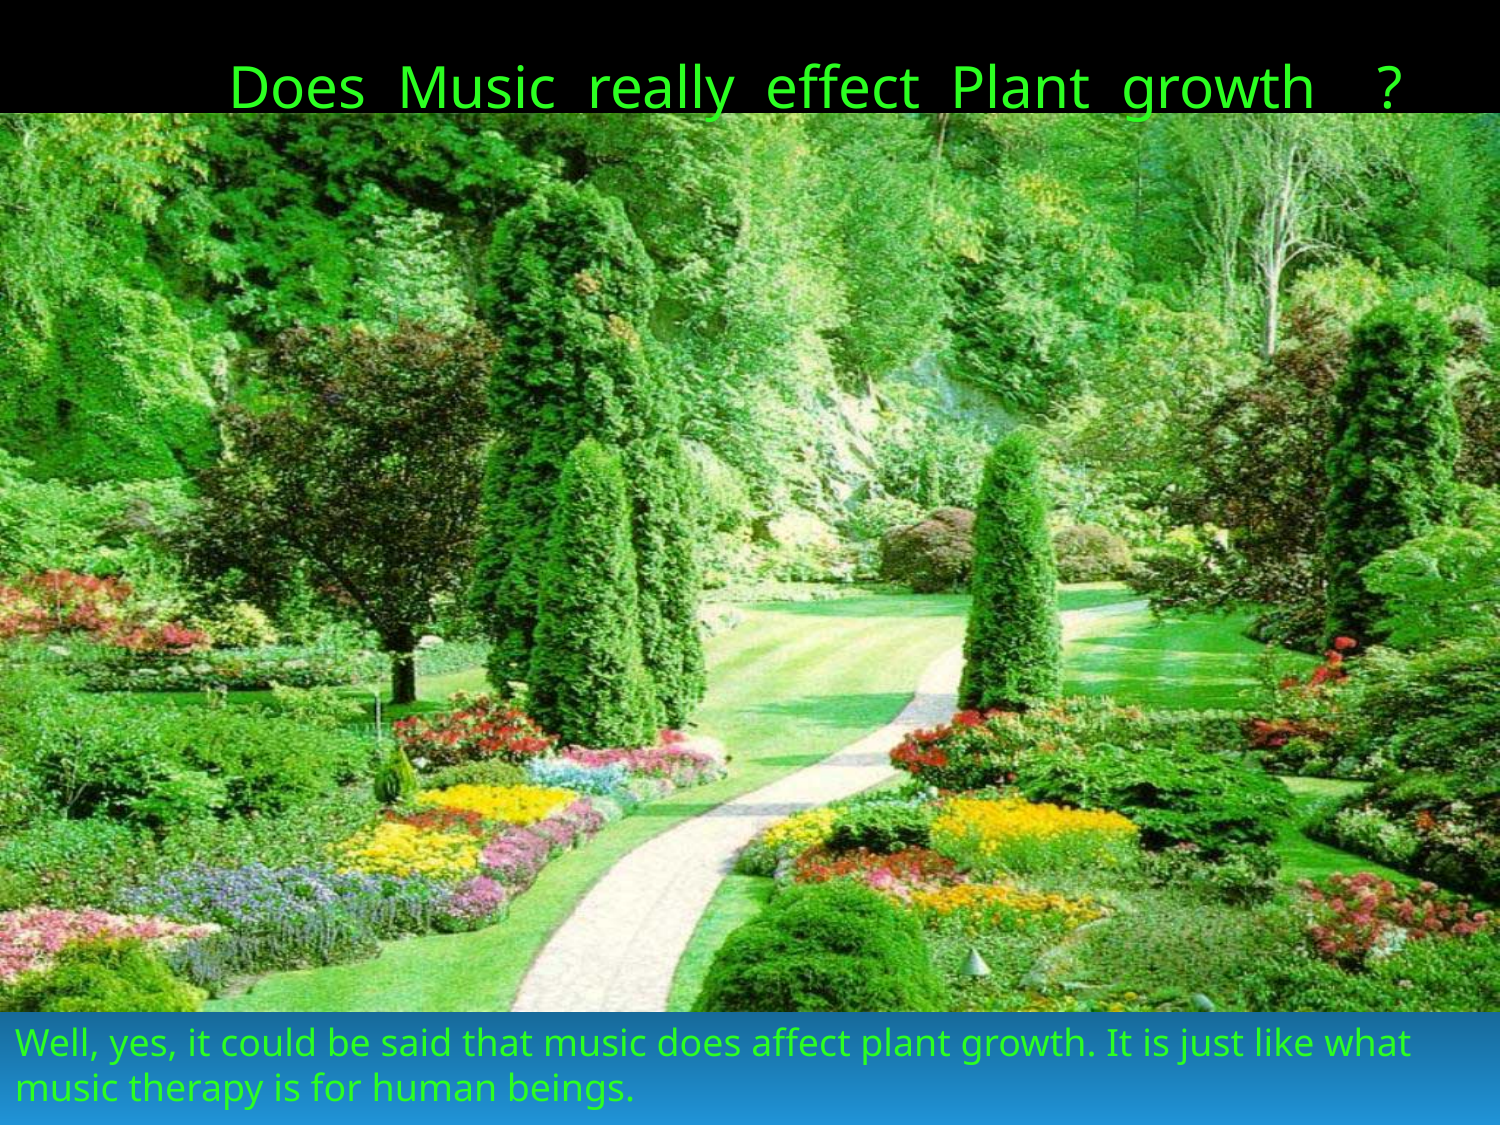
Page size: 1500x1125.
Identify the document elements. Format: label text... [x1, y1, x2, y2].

text_box Does Music really effect Plant growth ? [0, 42, 1500, 104]
picture [0, 113, 1500, 1012]
text_box Well, yes, it could be said that music does affect plant growth. It is just like what music therapy is for human beings. [0, 1022, 1500, 1117]
